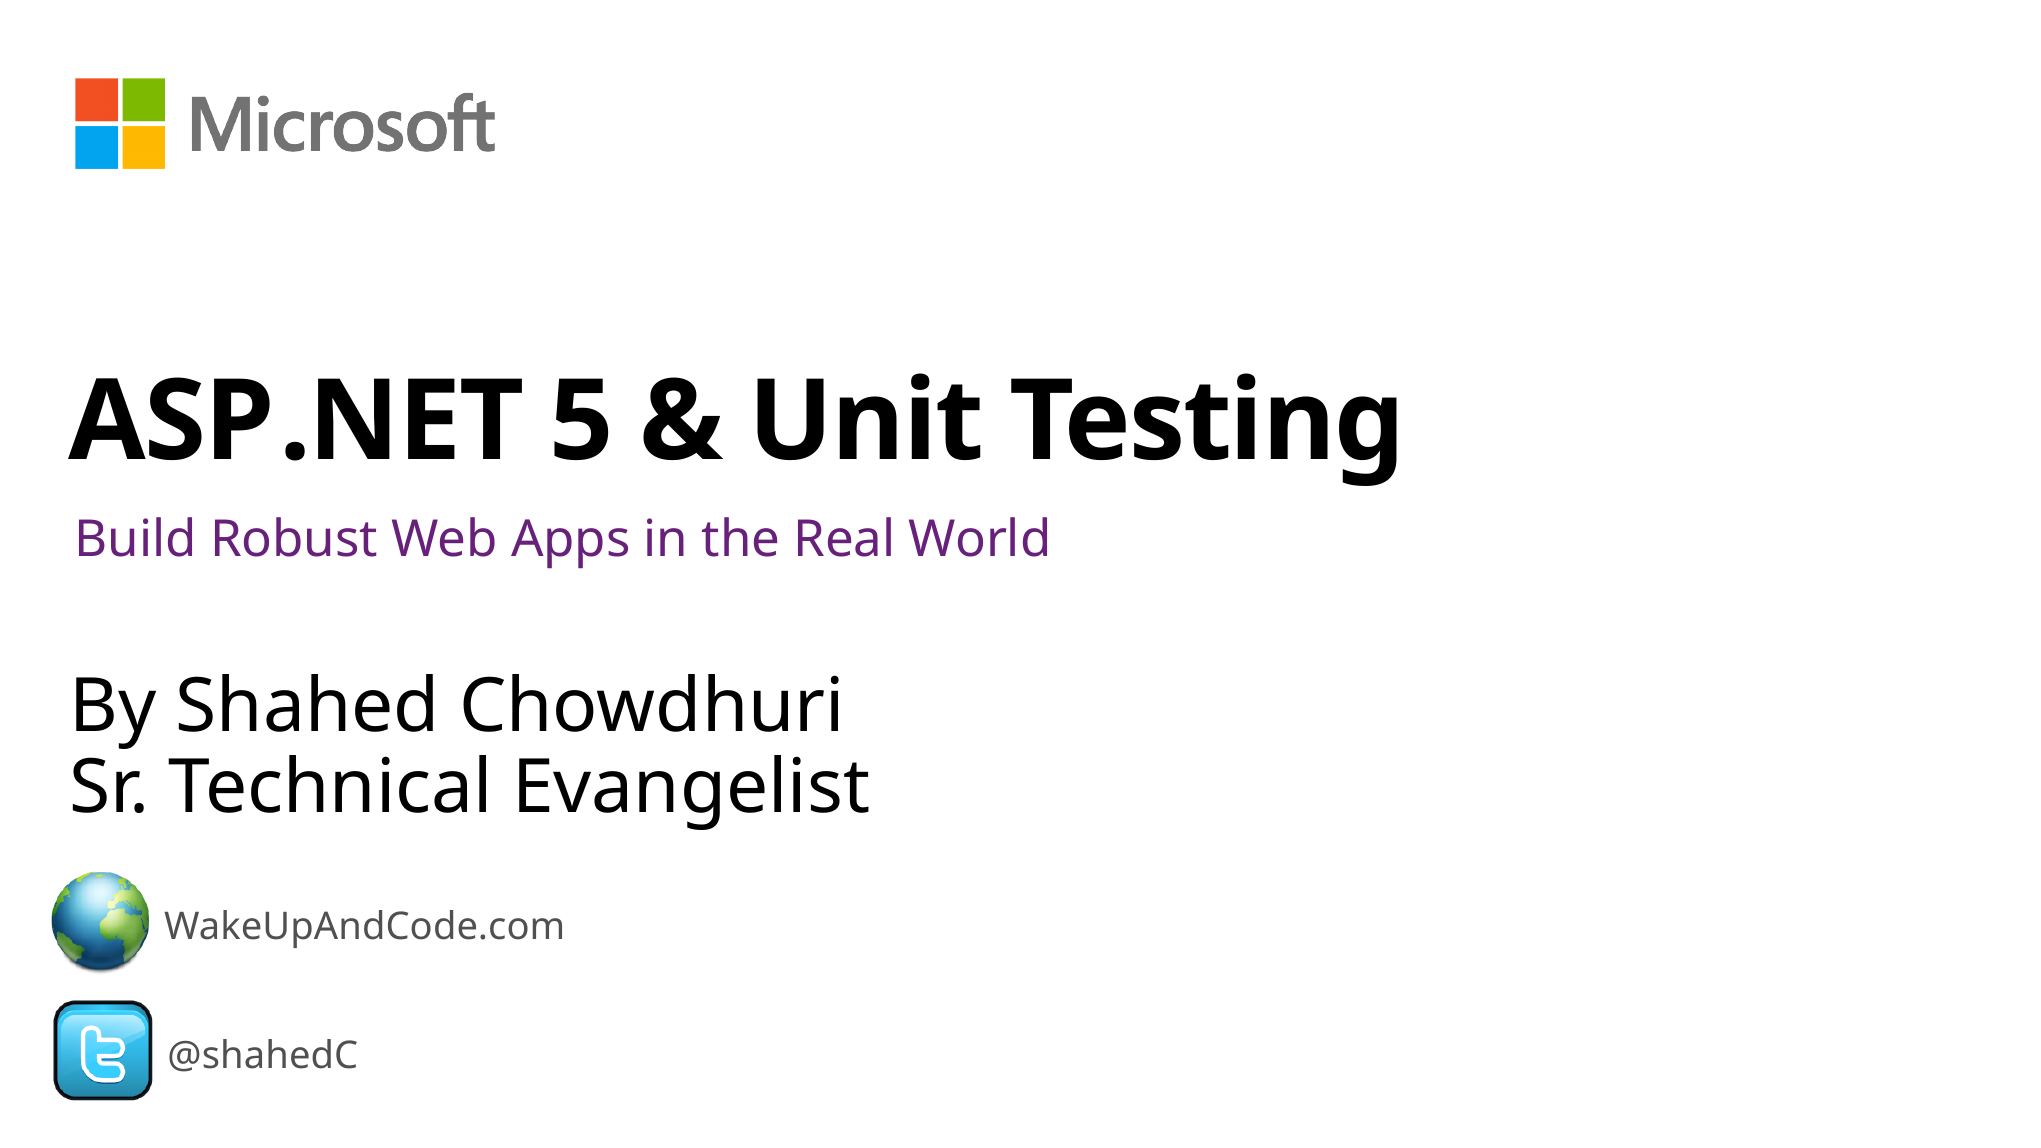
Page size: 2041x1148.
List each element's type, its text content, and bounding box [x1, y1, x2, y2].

picture [51, 999, 154, 1101]
list By Shahed Chowdhuri Sr. Technical Evangelist [45, 648, 1096, 949]
title ASP .NET 5 & Unit Testing [45, 347, 1936, 472]
text_box WakeUpAndCode.com [155, 894, 581, 955]
text_box Build Robust Web Apps in the Real World [60, 498, 1565, 571]
picture [75, 78, 495, 169]
picture [44, 866, 155, 977]
text_box @shahedC [154, 1023, 374, 1084]
